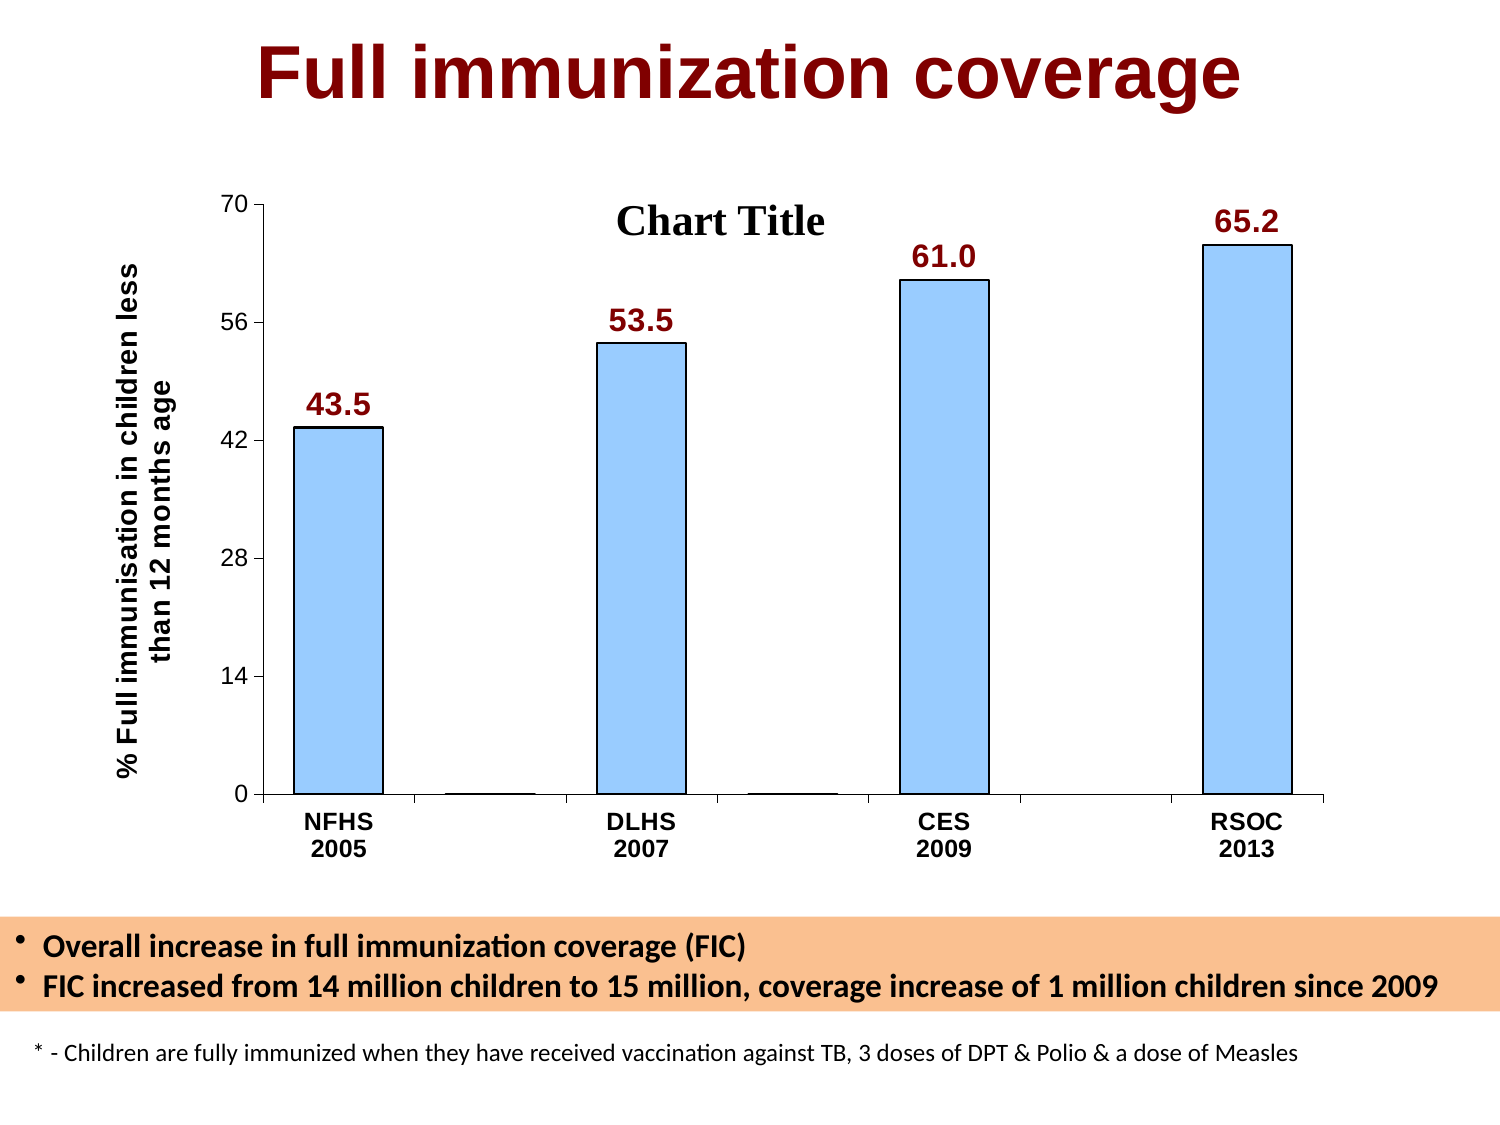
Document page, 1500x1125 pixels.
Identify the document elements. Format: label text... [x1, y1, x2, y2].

text_box * - Children are fully immunized when they have received vaccination against TB, 3 doses of DPT & Polio & a dose of Measles [17, 1029, 1471, 1075]
title Full immunization coverage [0, 0, 1500, 138]
text_box Overall increase in full immunization coverage (FIC) FIC increased from 14 million children to 15 million, coverage increase of 1 million children since 2009 [0, 916, 1500, 1012]
chart [100, 160, 1341, 886]
